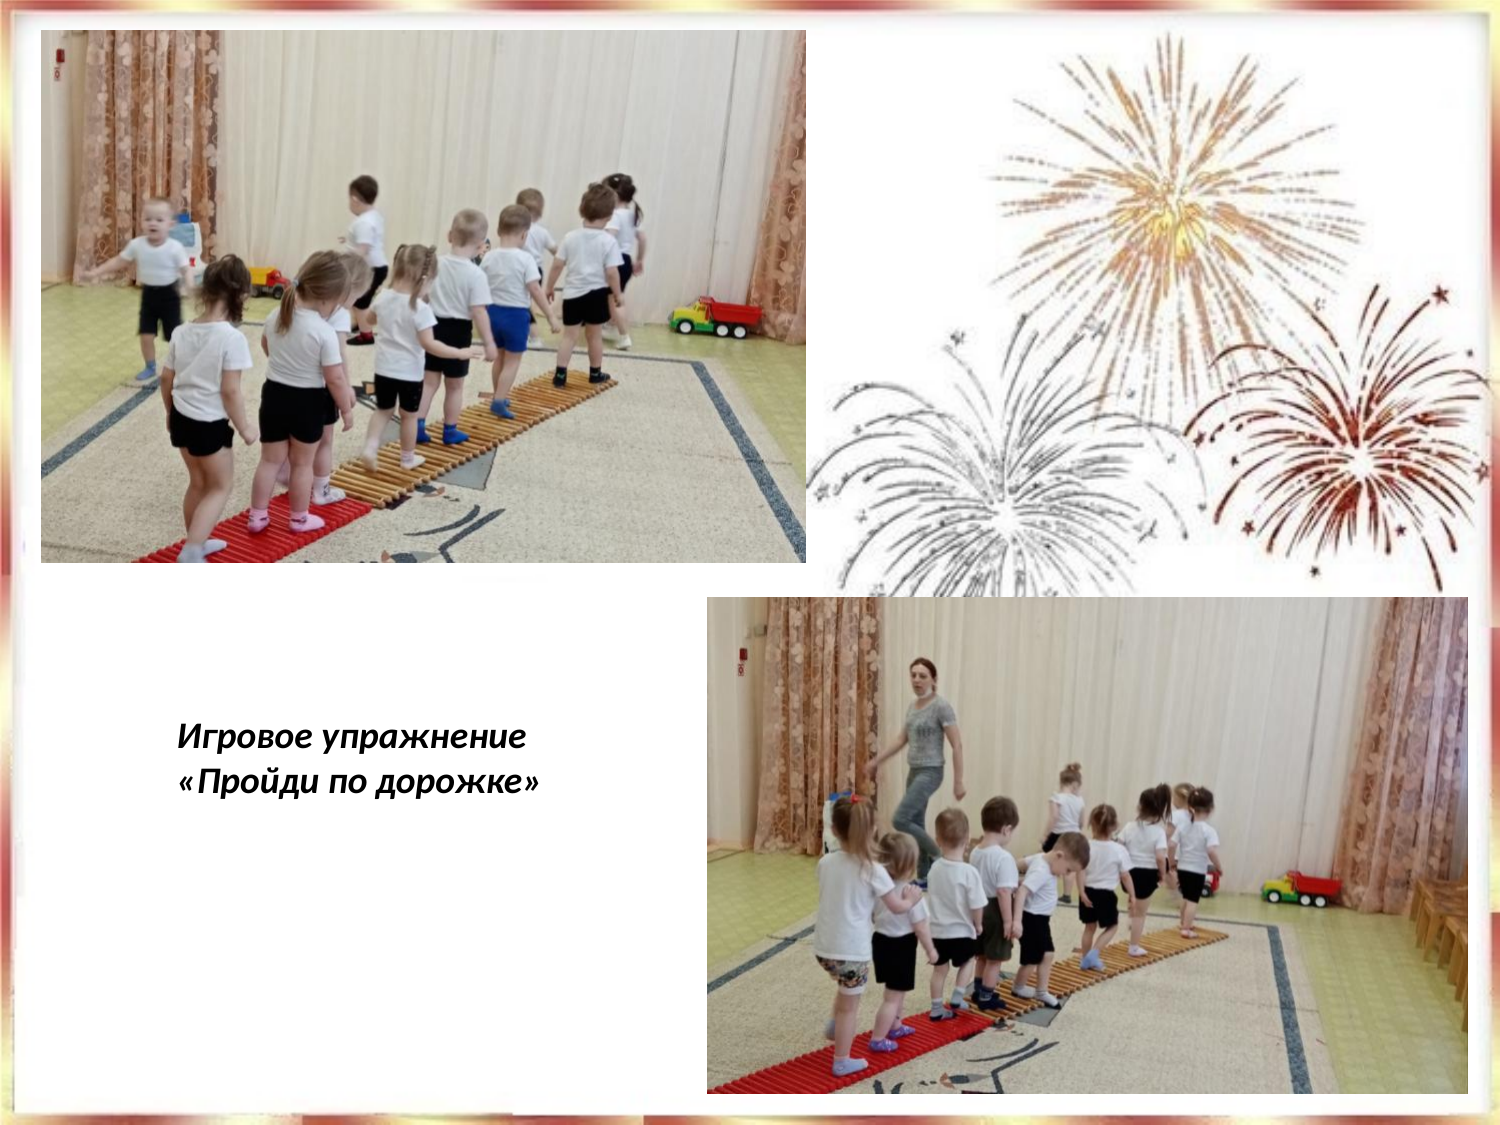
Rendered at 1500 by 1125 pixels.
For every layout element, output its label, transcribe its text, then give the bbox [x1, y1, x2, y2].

text_box Игровое упражнение «Пройди по дорожке» [161, 704, 560, 809]
picture [0, 0, 1500, 1125]
